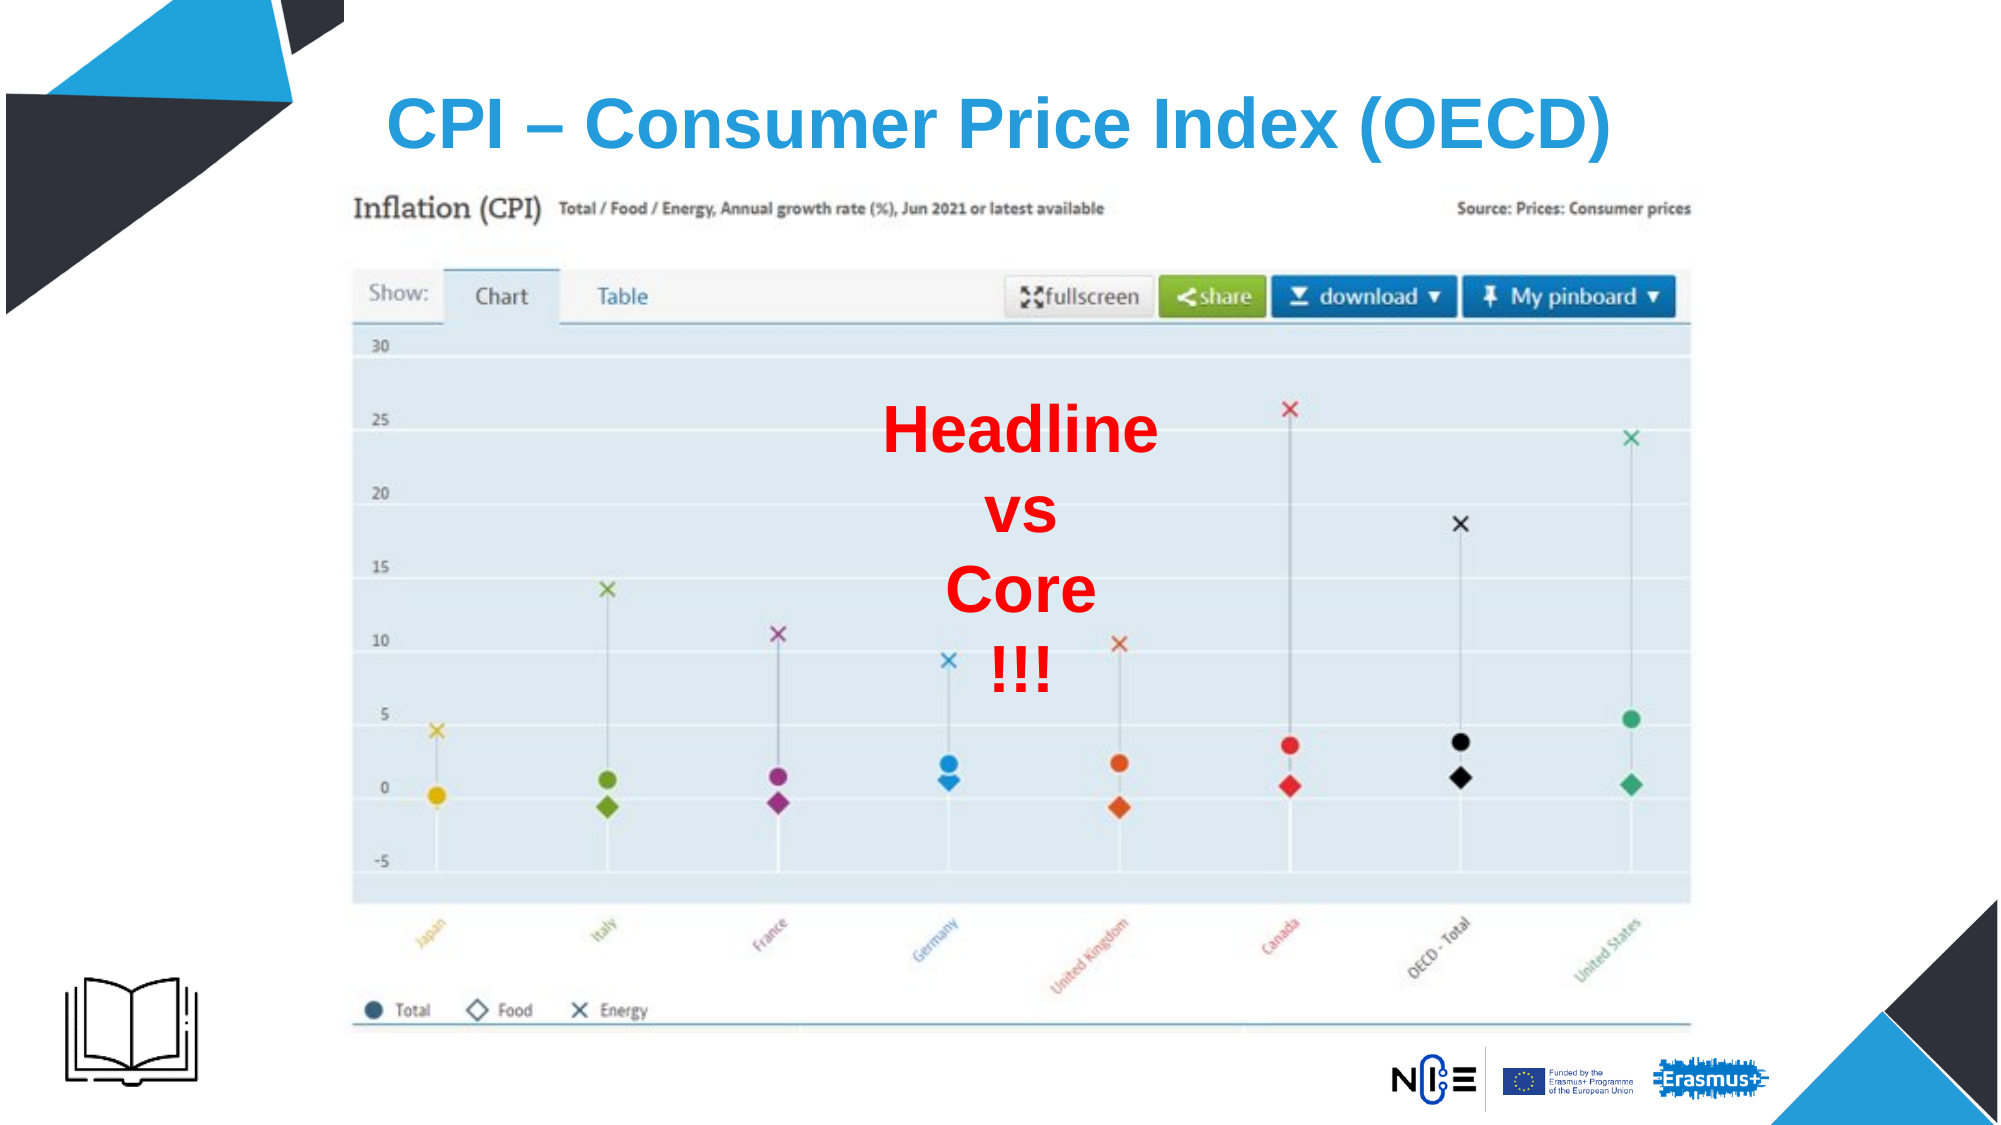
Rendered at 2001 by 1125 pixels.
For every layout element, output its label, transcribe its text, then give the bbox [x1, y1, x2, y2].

picture [6, 0, 2000, 1125]
picture [63, 971, 202, 1091]
title CPI – Consumer Price Index (OECD)​​ [371, 34, 1872, 173]
